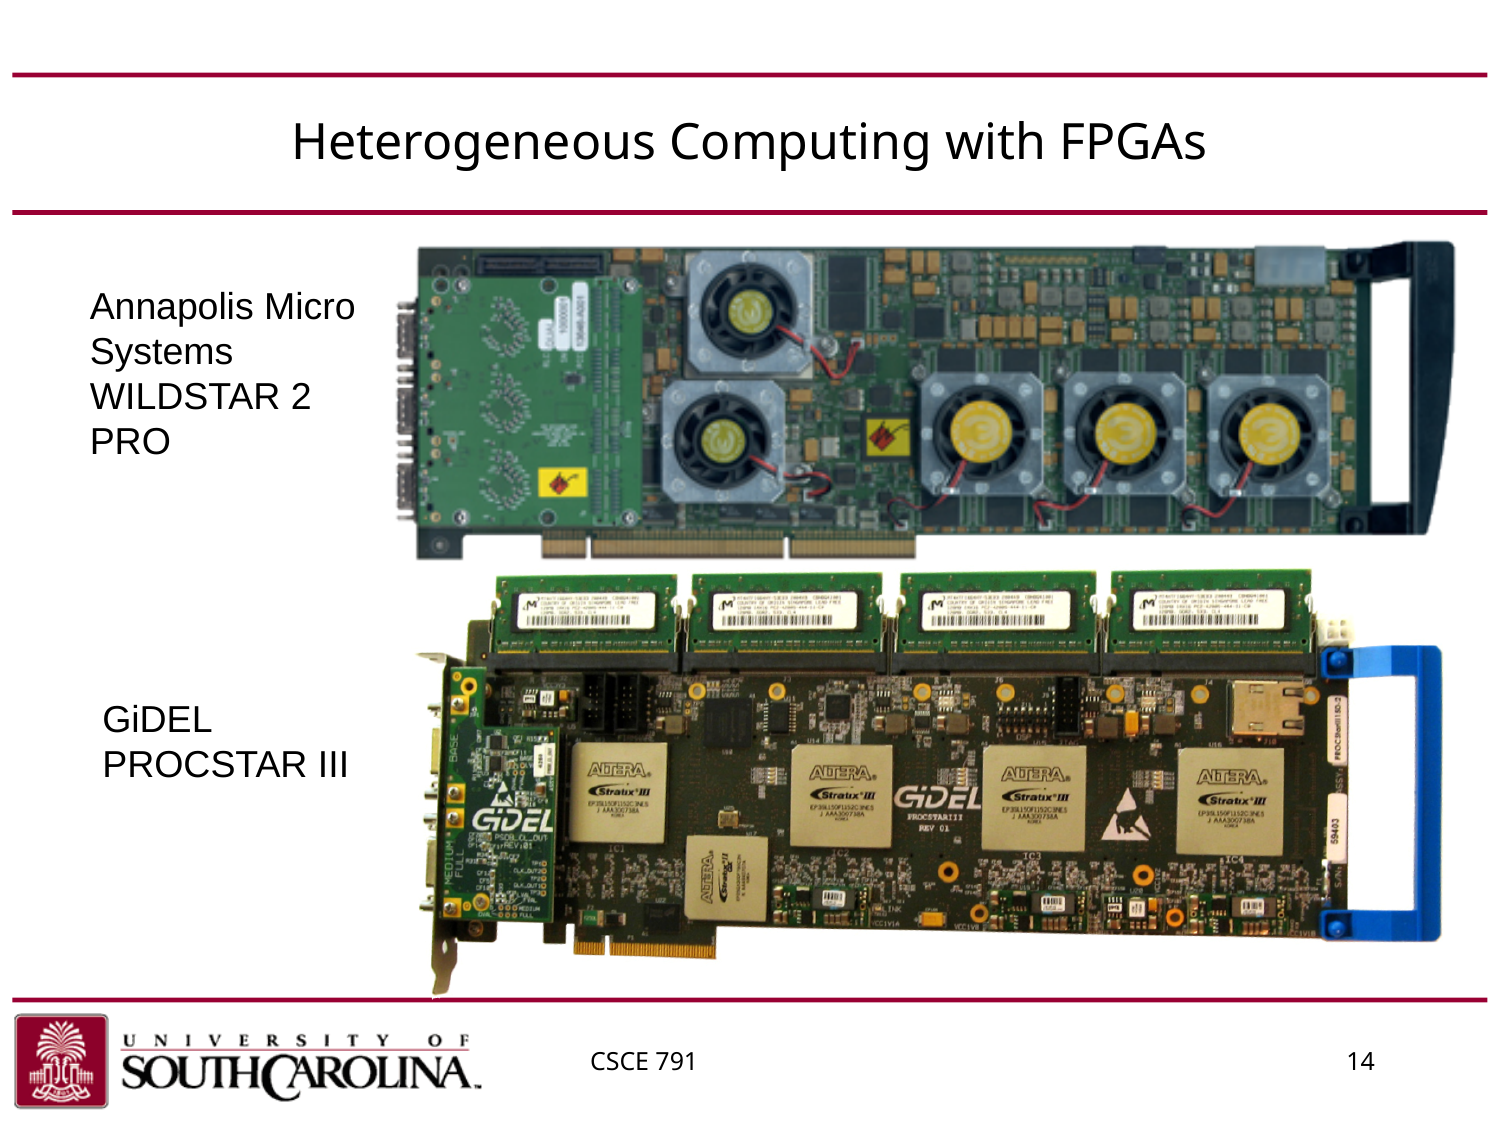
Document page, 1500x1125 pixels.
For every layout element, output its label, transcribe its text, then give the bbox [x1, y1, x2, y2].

picture [12, 224, 1487, 1112]
text_box Annapolis Micro Systems WILDSTAR 2 PRO [74, 274, 375, 470]
slide_number CSCE 791 14 [424, 1037, 1476, 1088]
title Heterogeneous Computing with FPGAs [74, 74, 1426, 206]
text_box GiDEL PROCSTAR III [87, 687, 387, 793]
